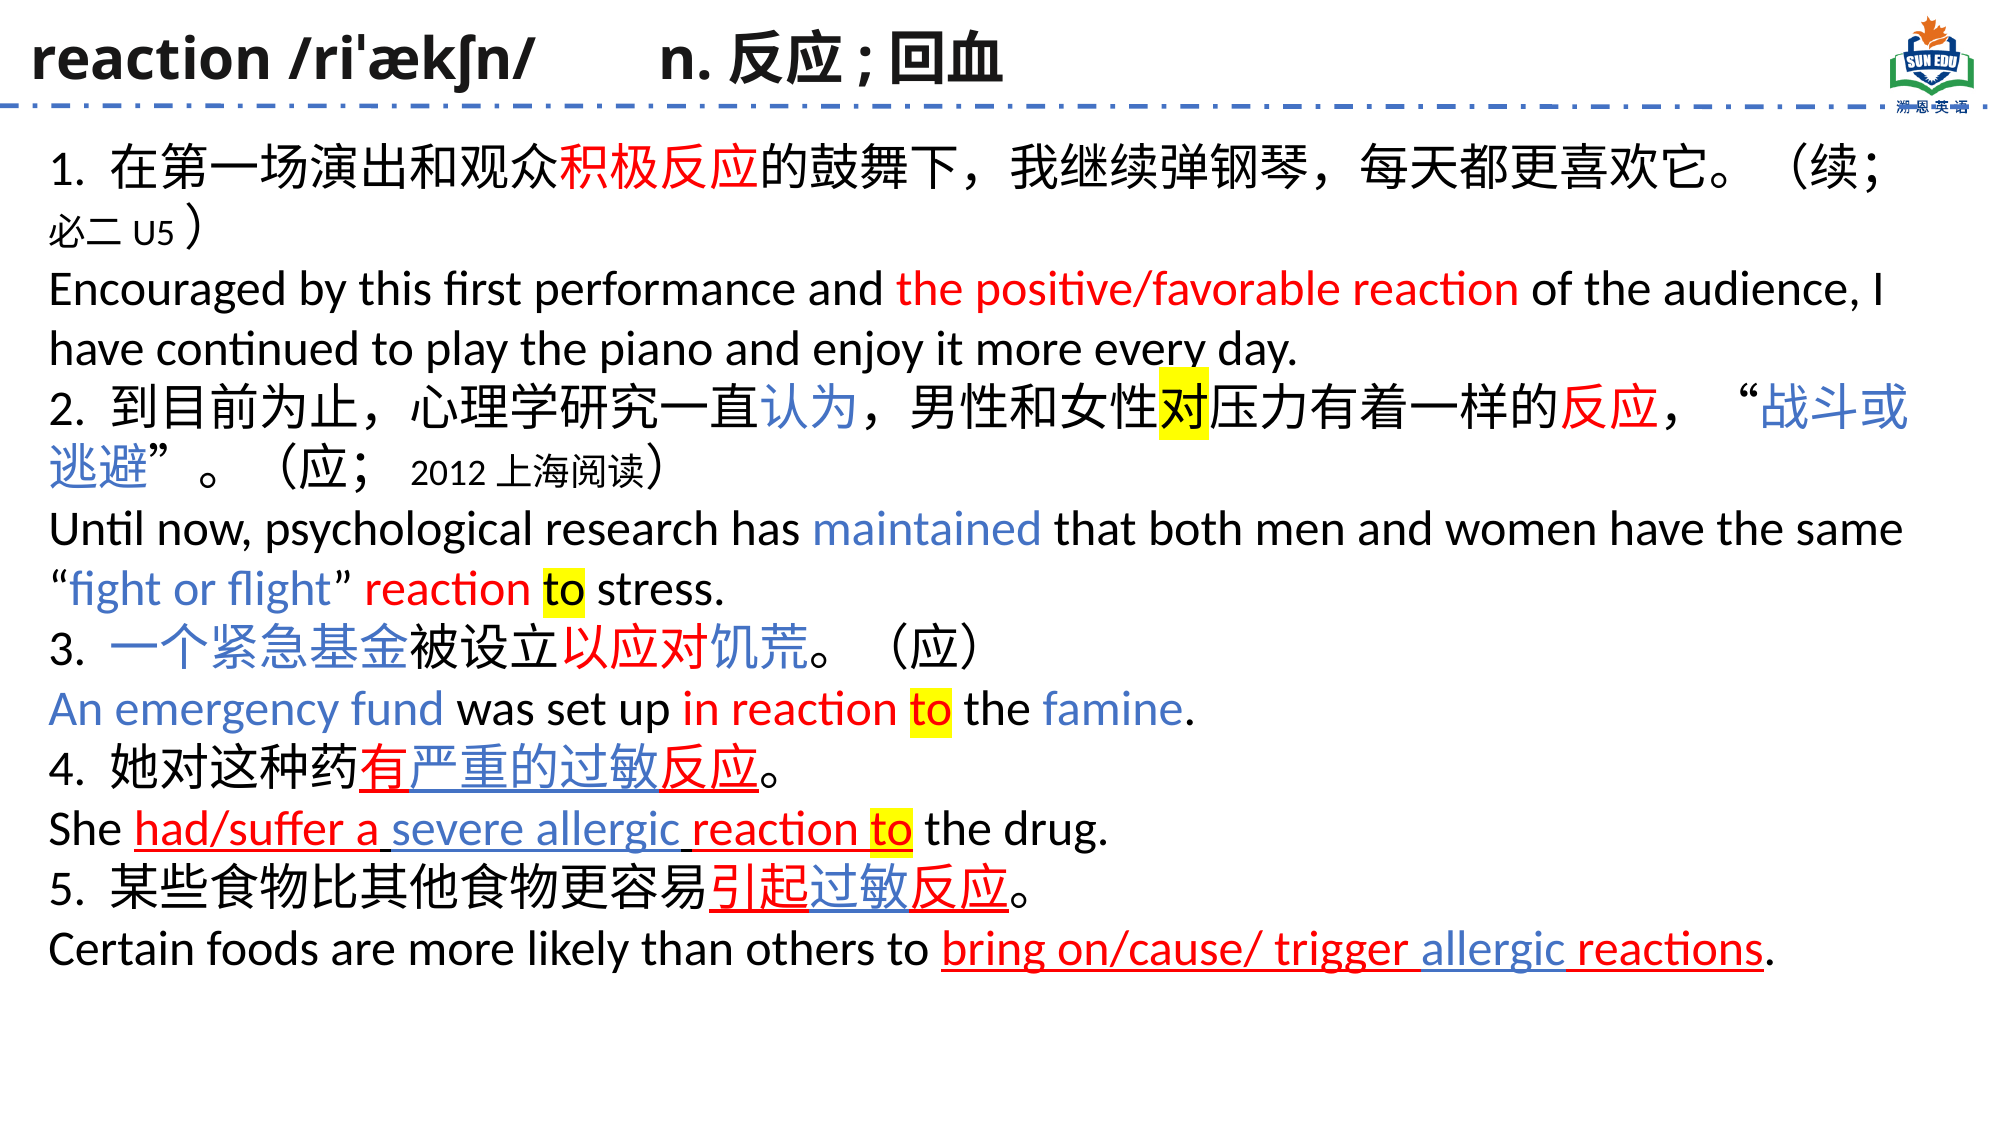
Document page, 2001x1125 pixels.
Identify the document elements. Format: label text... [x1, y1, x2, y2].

picture [1882, 107, 1983, 119]
picture [1882, 13, 1983, 105]
text_box 1. 在第一场演出和观众积极反应的鼓舞下，我继续弹钢琴，每天都更喜欢它。（续；必二U5） Encouraged by this first performance and the positive/favorable reaction of the audience, I have continued to play the piano and enjoy it more every day. 2. 到目前为止，心理学研究一直认为，男性和女性对压力有着一样的反应，“战斗或逃避”。（应；2012上海阅读） Until now, psychological research has maintained that both men and women have the same “fight or flight” reaction to stress. 3. 一个紧急基金被设立以应对饥荒。（应） An emergency fund was set up in reaction to the famine. 4. 她对这种药有严重的过敏反应。 She had/suffer a severe allergic reaction to the drug. 5. 某些食物比其他食物更容易引起过敏反应。 Certain foods are more likely than others to bring on/cause/ trigger allergic reactions. [33, 127, 1932, 983]
text_box reaction /riˈækʃn/ n.反应;回血 [16, 13, 1565, 99]
